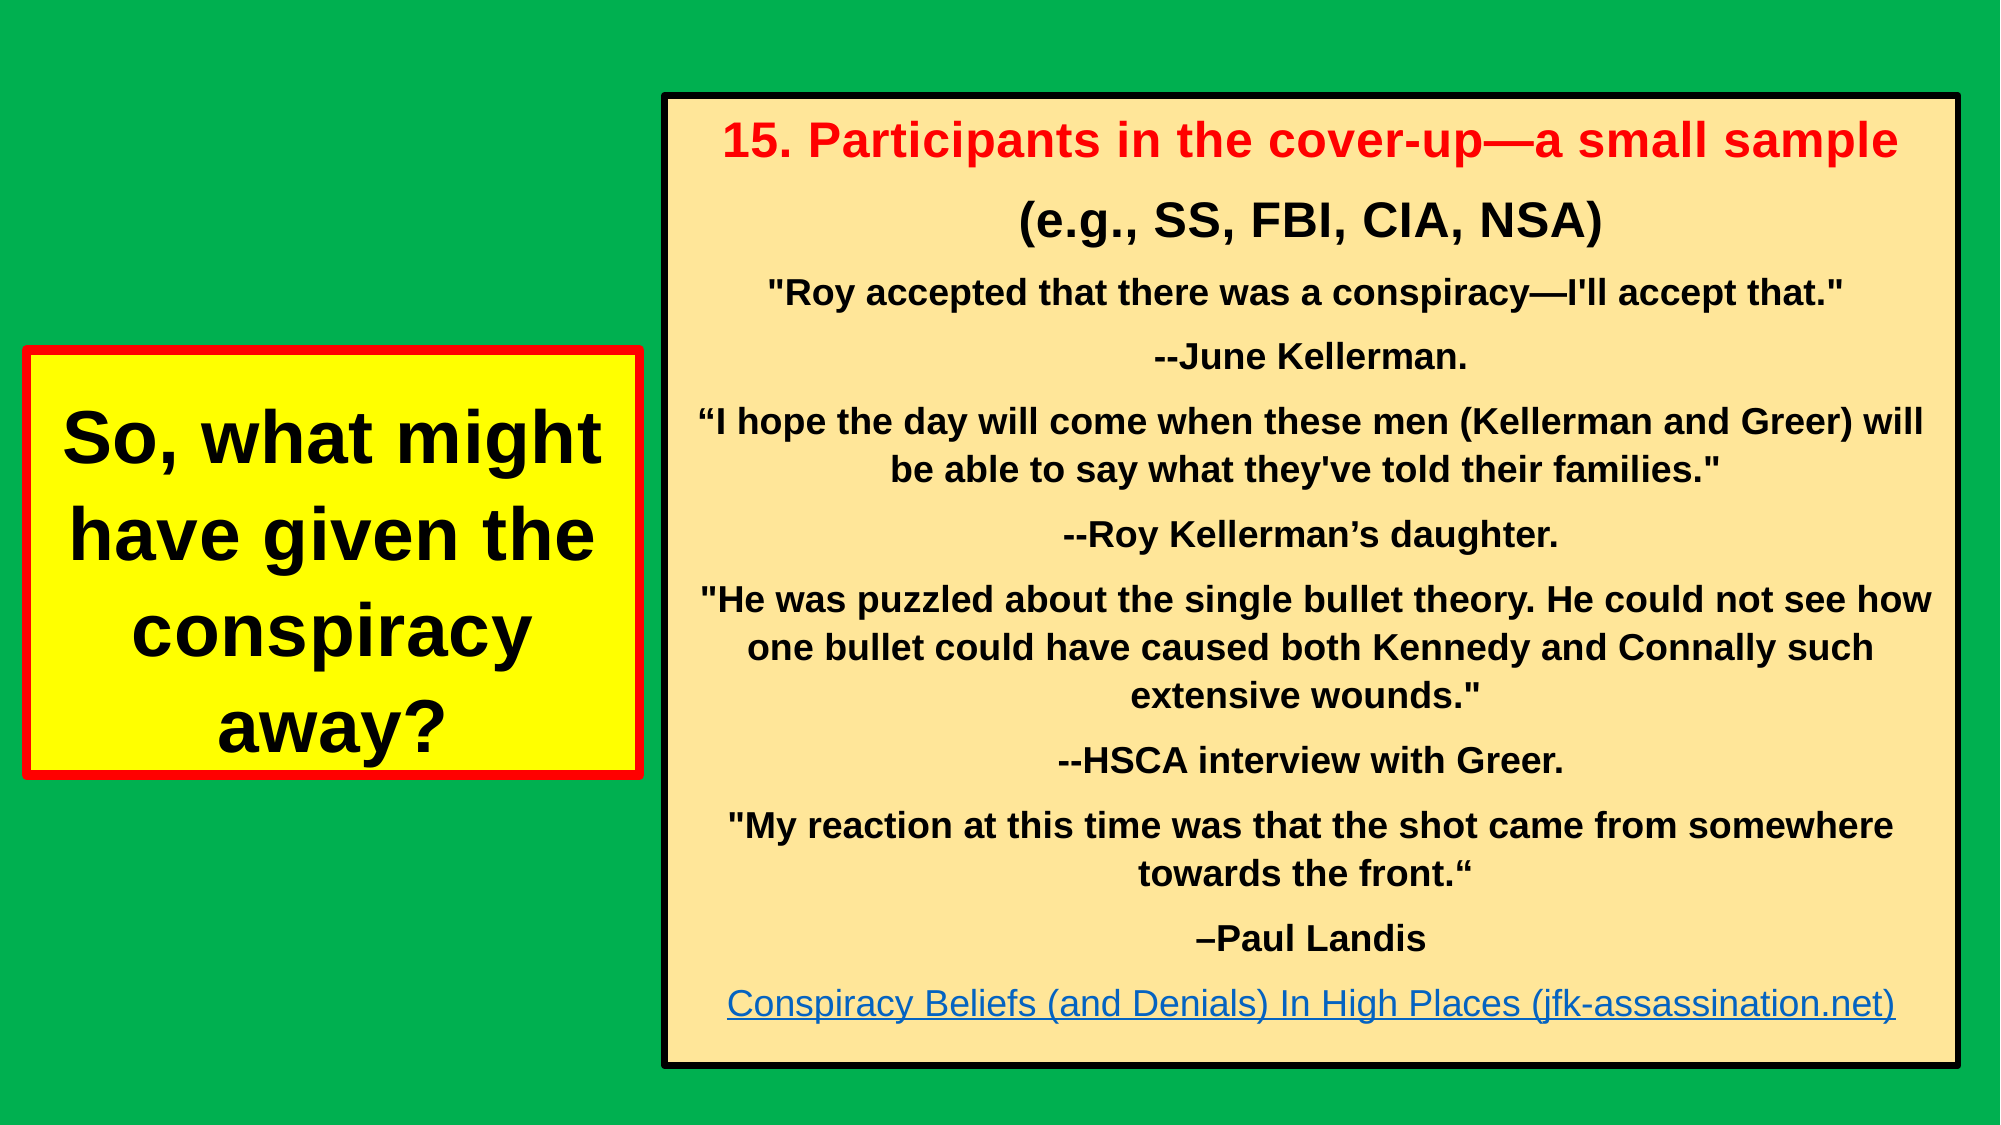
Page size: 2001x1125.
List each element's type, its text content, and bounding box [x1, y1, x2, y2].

subtitle 15. Participants in the cover-up—a small sample (e.g., SS, FBI, CIA, NSA) "Roy accepted that there was a conspiracy—I'll accept that." --June Kellerman. “I hope the day will come when these men (Kellerman and Greer) will be able to say what they've told their families." --Roy Kellerman’s daughter. "He was puzzled about the single bullet theory. He could not see how one bullet could have caused both Kennedy and Connally such extensive wounds." --HSCA interview with Greer. "My reaction at this time was that the shot came from somewhere towards the front.“ –Paul Landis Conspiracy Beliefs (and Denials) In High Places (jfk-assassination.net) [664, 95, 1959, 1066]
title So, what might have given the conspiracy away? [26, 350, 640, 775]
